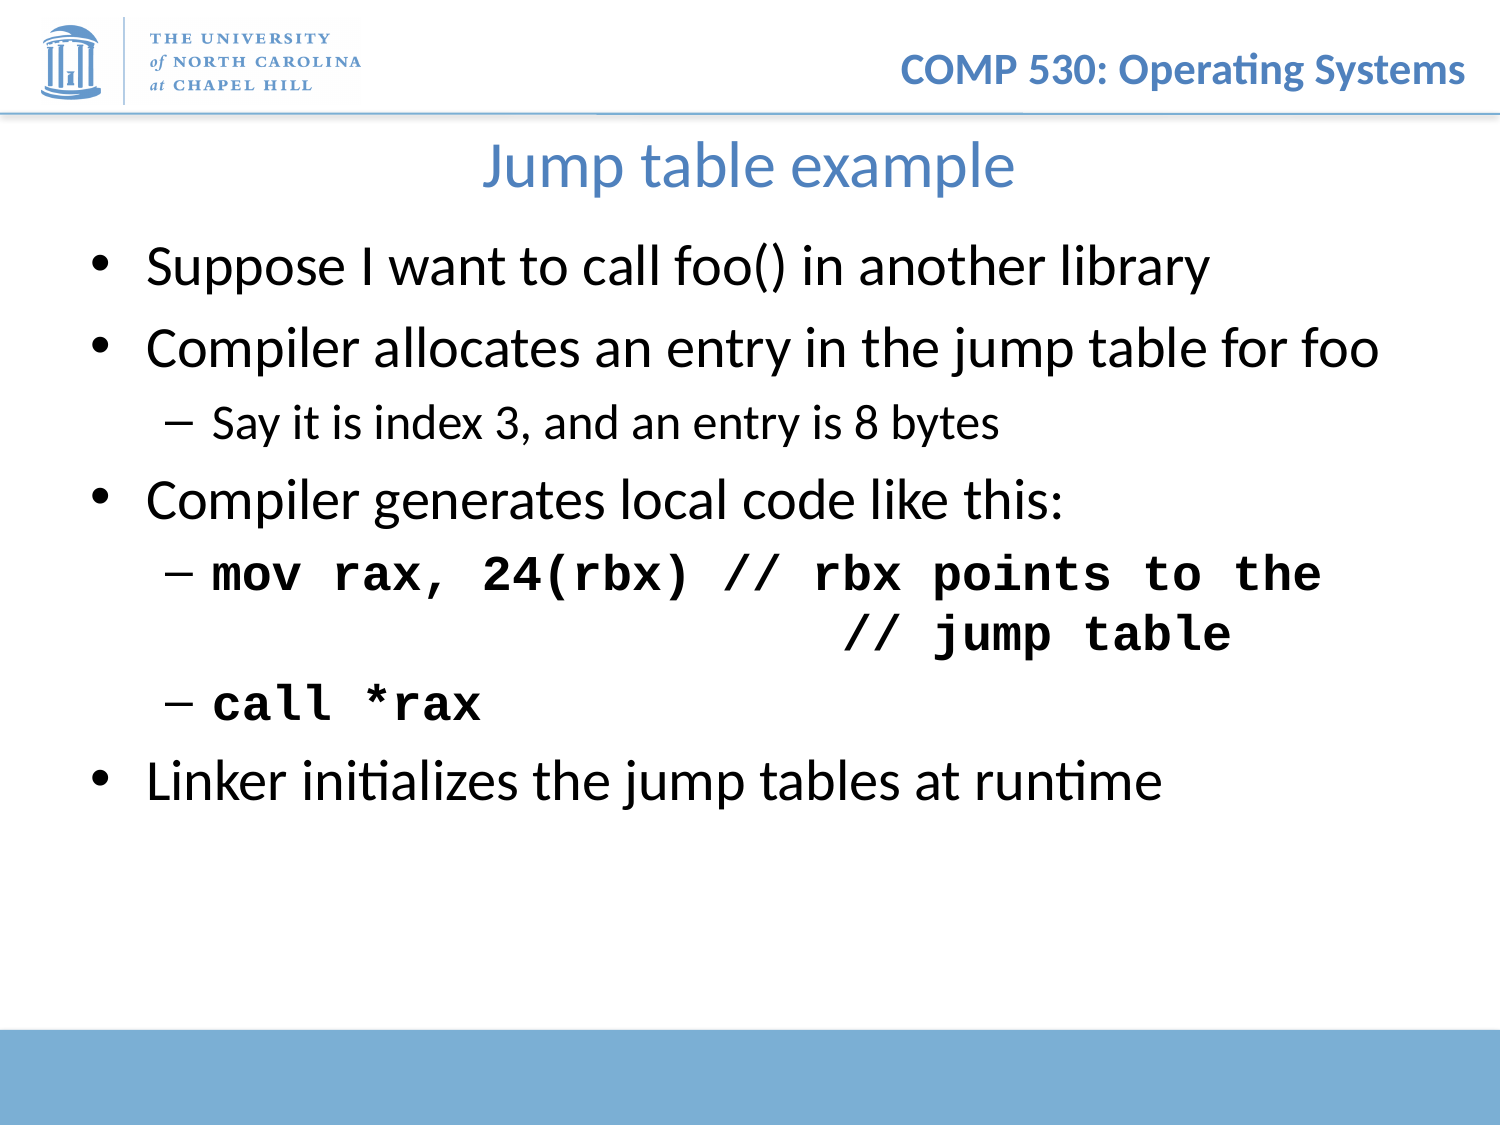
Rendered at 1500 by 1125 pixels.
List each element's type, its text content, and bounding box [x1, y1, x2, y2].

picture [41, 17, 361, 105]
list Suppose I want to call foo() in another library Compiler allocates an entry in the jump table for foo Say it is index 3, and an entry is 8 bytes Compiler generates local code like this: mov rax, 24(rbx) // rbx points to the // jump table call *rax Linker initializes the jump tables at runtime [75, 219, 1425, 1024]
title Jump table example [0, 113, 1500, 209]
